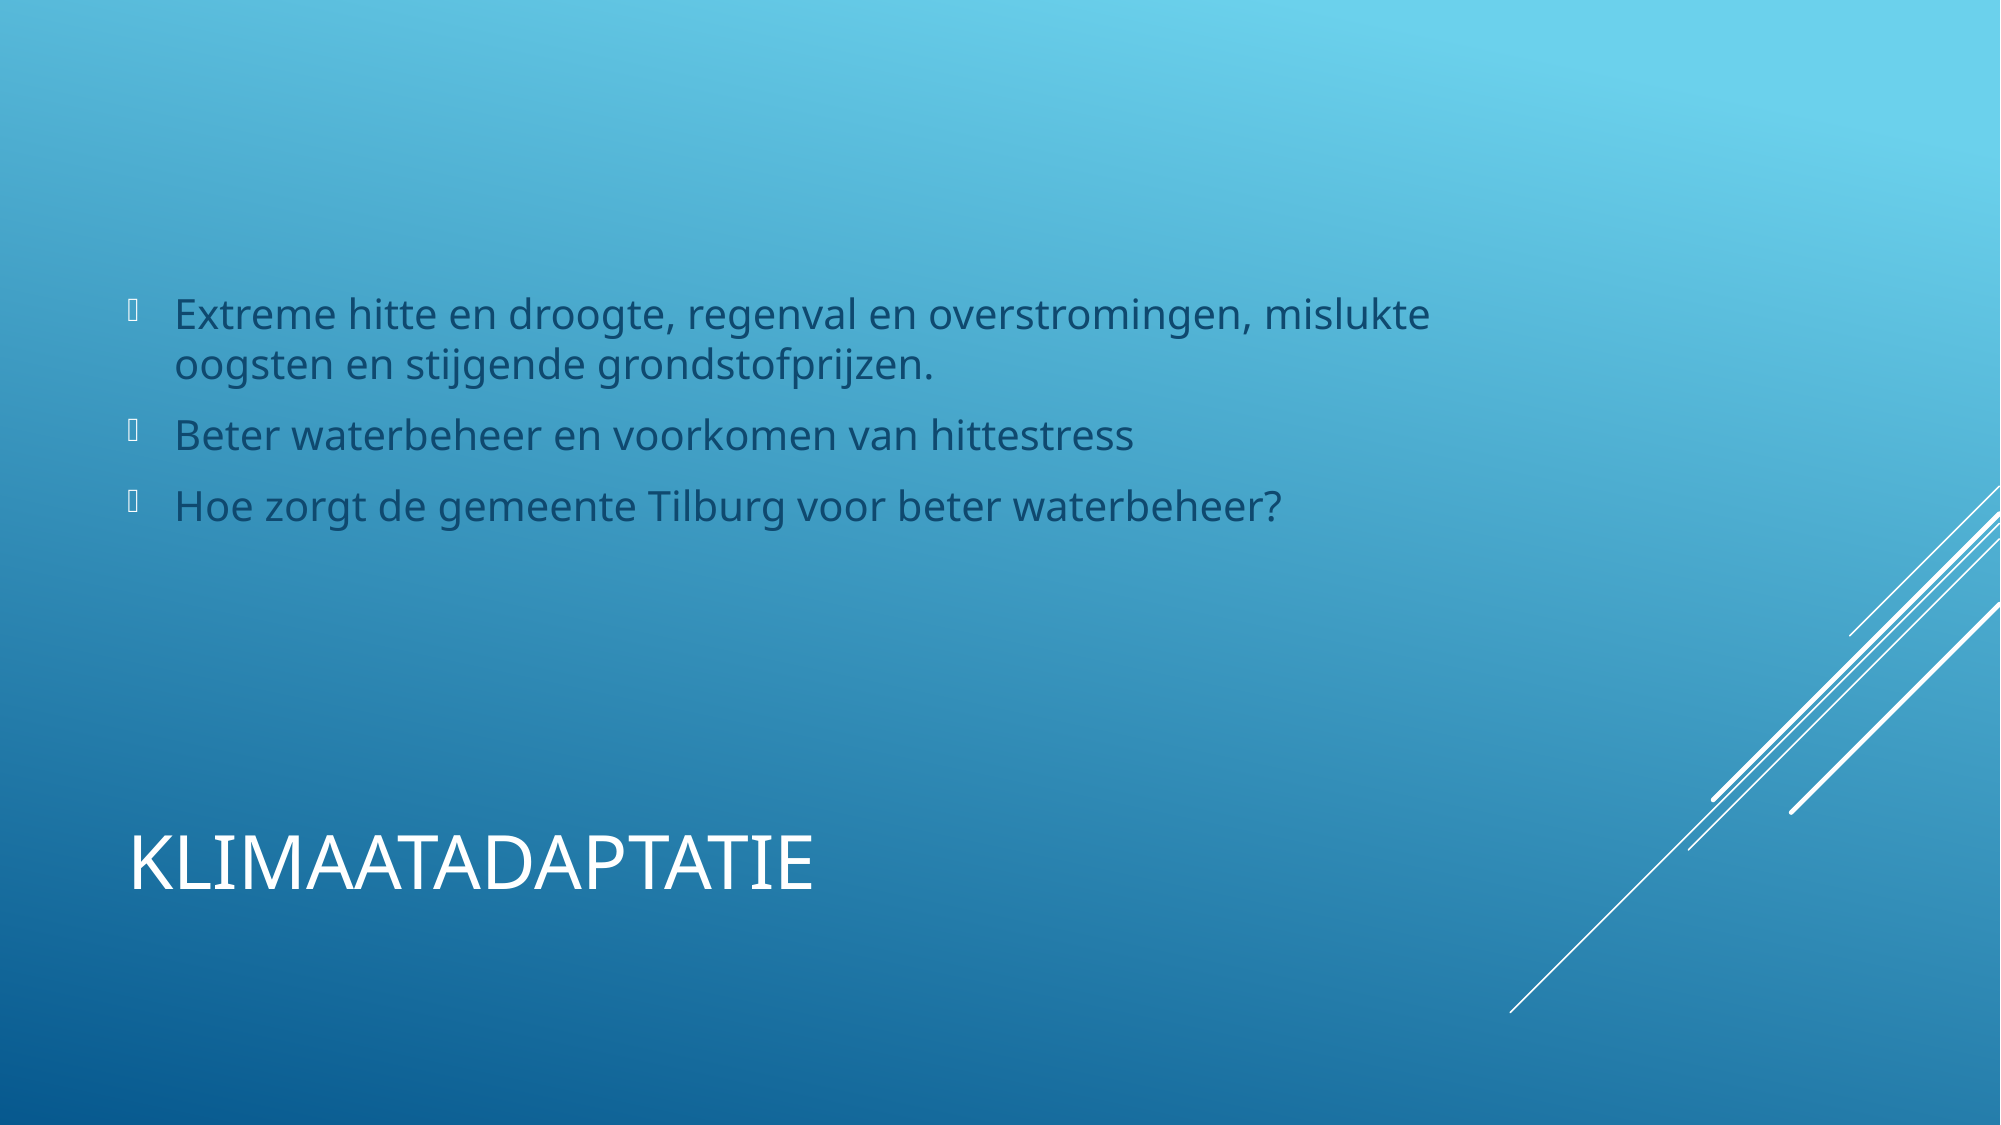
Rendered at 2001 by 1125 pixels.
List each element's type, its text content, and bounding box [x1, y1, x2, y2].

title Klimaatadaptatie [112, 736, 1513, 984]
list Extreme hitte en droogte, regenval en overstromingen, mislukte oogsten en stijgende grondstofprijzen. Beter waterbeheer en voorkomen van hittestress Hoe zorgt de gemeente Tilburg voor beter waterbeheer? [112, 112, 1513, 706]
